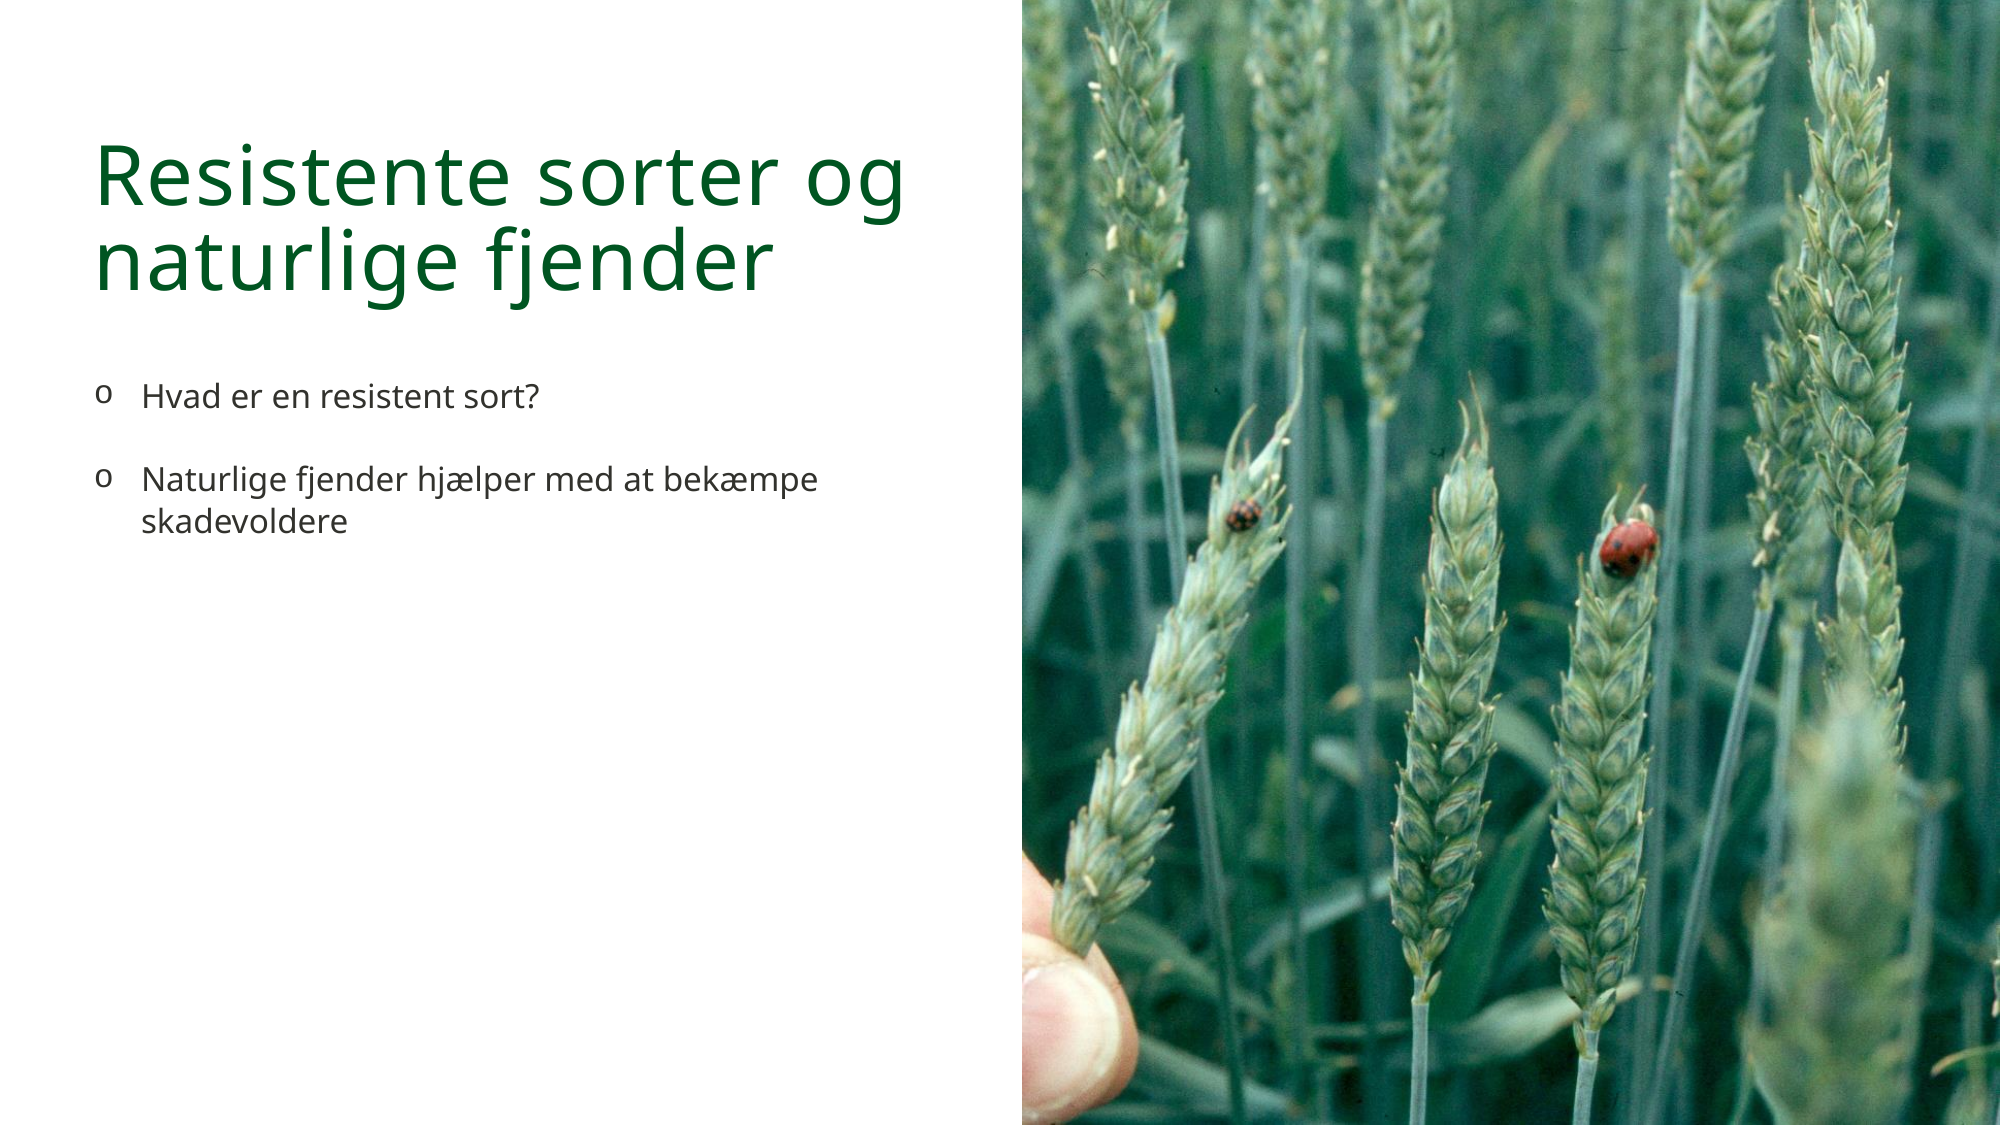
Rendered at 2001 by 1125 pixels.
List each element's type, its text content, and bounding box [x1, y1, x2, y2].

title Resistente sorter og naturlige fjender [93, 137, 978, 309]
picture [1022, 0, 2000, 1125]
list Hvad er en resistent sort? Naturlige fjender hjælper med at bekæmpe skadevoldere [93, 373, 978, 948]
